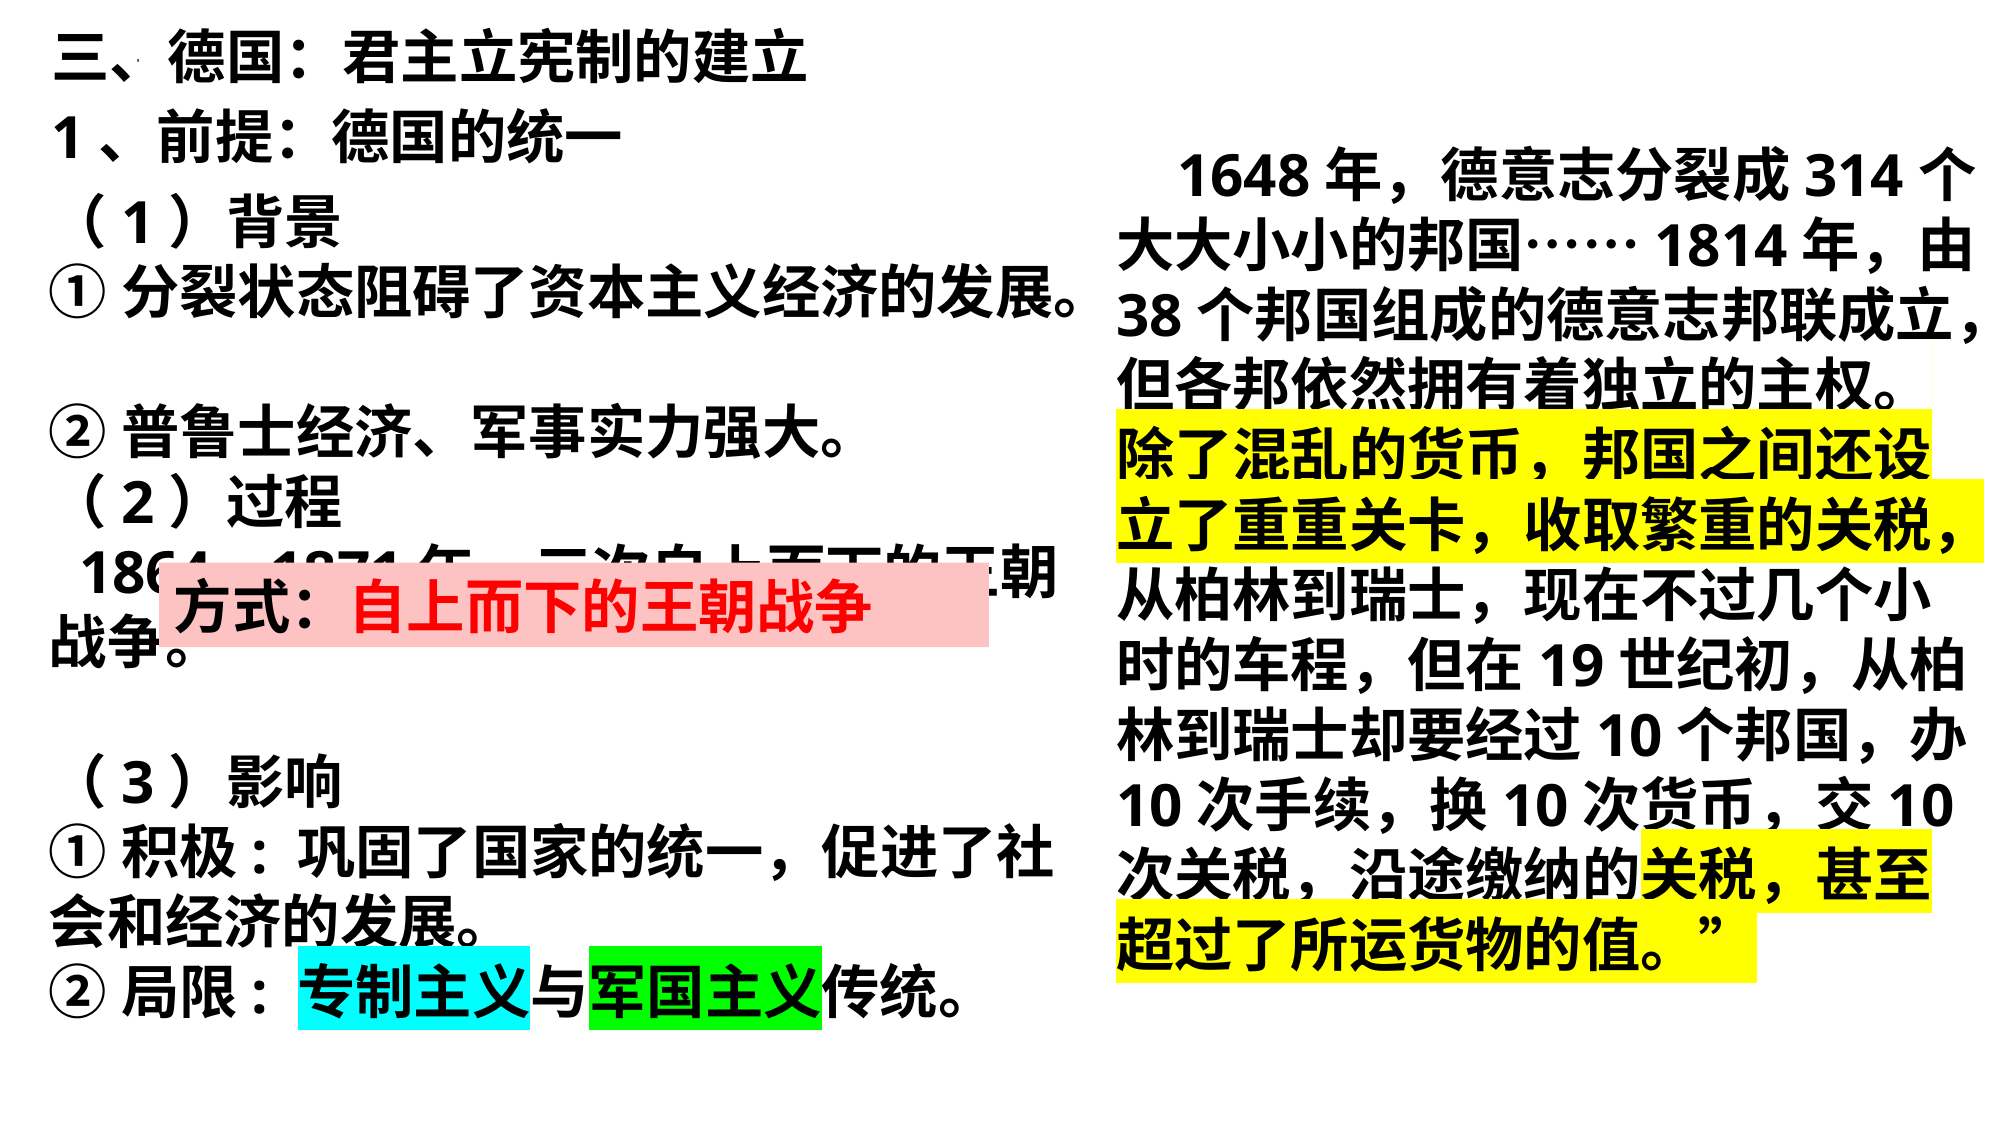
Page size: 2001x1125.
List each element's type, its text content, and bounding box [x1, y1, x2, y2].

text_box 三、德国：君主立宪制的建立 [36, 12, 1280, 98]
text_box （1）背景 ①分裂状态阻碍了资本主义经济的发展。 ②普鲁士经济、军事实力强大。 （2）过程 1864—1871年，三次自上而下的王朝战争。 （3）影响 ①积极: 巩固了国家的统一，促进了社会和经济的发展。 ②局限: 专制主义与军国主义传统。 [34, 178, 1102, 1033]
text_box 1648年，德意志分裂成314个大大小小的邦国……1814年，由38个邦国组成的德意志邦联成立，但各邦依然拥有着独立的主权。 除了混乱的货币，邦国之间还设立了重重关卡，收取繁重的关税，从柏林到瑞士，现在不过几个小时的车程，但在19世纪初，从柏林到瑞士却要经过10个邦国，办10次手续，换10次货币，交10次关税，沿途缴纳的关税，甚至超过了所运货物的值。” [1101, 130, 1999, 986]
text_box 方式：自上而下的王朝战争 [159, 562, 989, 648]
text_box 1、前提：德国的统一 [36, 92, 657, 178]
